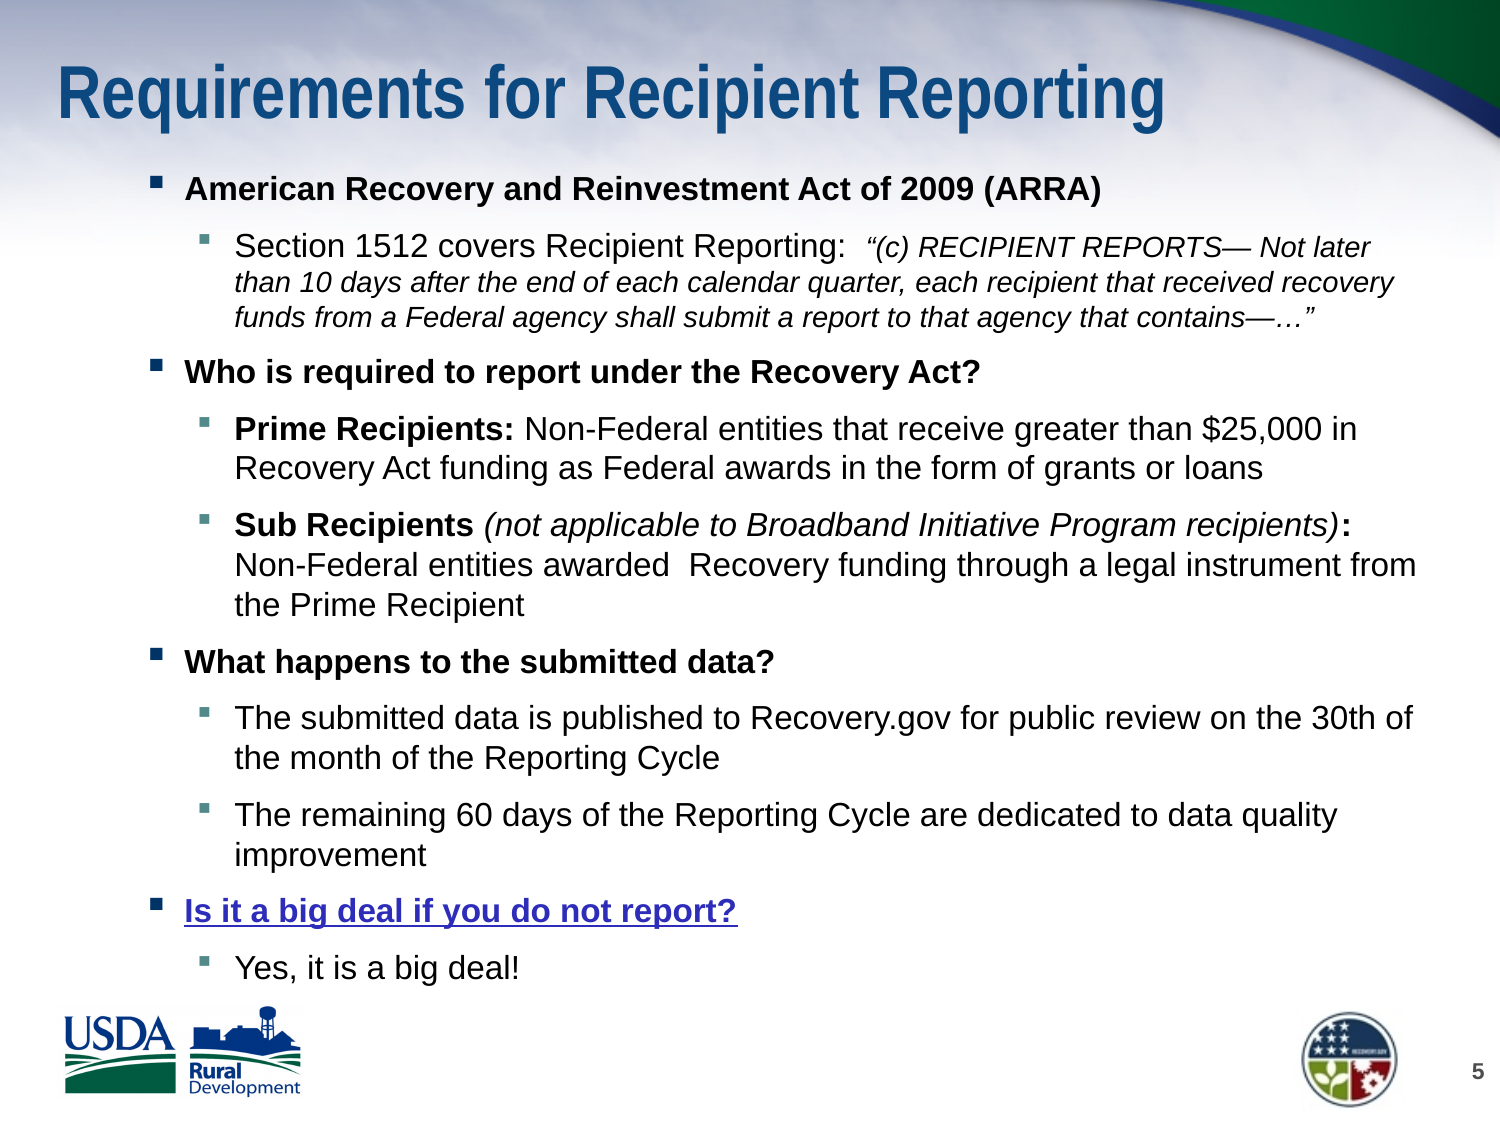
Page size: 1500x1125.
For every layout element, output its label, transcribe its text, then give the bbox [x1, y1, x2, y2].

picture [1292, 1081, 1406, 1111]
picture [0, 0, 1500, 260]
picture [1292, 1015, 1406, 1048]
title Requirements for Recipient Reporting [57, 46, 1427, 173]
list American Recovery and Reinvestment Act of 2009 (ARRA) Section 1512 covers Recipient Reporting: “(c) RECIPIENT REPORTS— Not later than 10 days after the end of each calendar quarter, each recipient that received recovery funds from a Federal agency shall submit a report to that agency that contains—…” Who is required to report under the Recovery Act? Prime Recipients: Non-Federal entities that receive greater than $25,000 in Recovery Act funding as Federal awards in the form of grants or loans Sub Recipients (not applicable to Broadband Initiative Program recipients): Non-Federal entities awarded Recovery funding through a legal instrument from the Prime Recipient What happens to the submitted data? The submitted data is published to Recovery.gov for public review on the 30th of the month of the Reporting Cycle The remaining 60 days of the Reporting Cycle are dedicated to data quality improvement Is it a big deal if you do not report? Yes, it is a big deal! [146, 166, 1423, 1015]
picture [57, 1004, 305, 1099]
slide_number 5 [1188, 1048, 1485, 1081]
